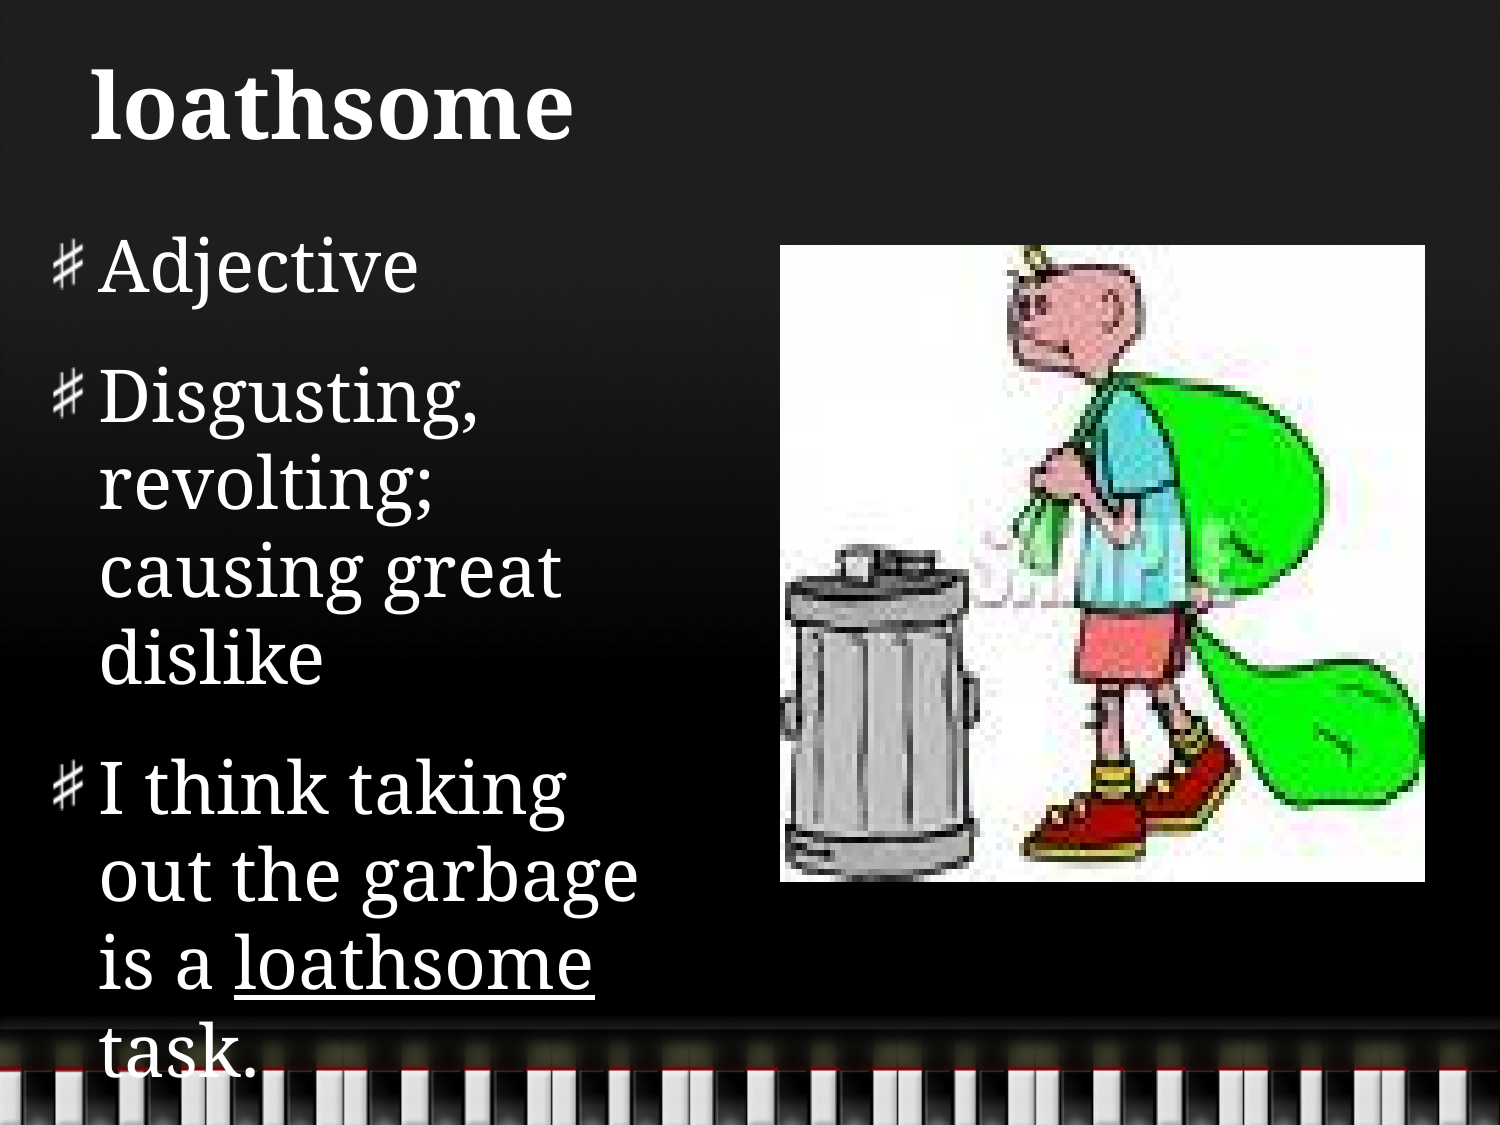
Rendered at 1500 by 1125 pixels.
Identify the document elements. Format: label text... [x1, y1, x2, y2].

picture [52, 367, 85, 419]
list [779, 199, 1426, 927]
title loathsome [75, 17, 1410, 188]
list Adjective Disgusting, revolting; causing great dislike I think taking out the garbage is a loathsome task. [37, 212, 700, 1125]
picture [52, 238, 85, 290]
picture [0, 0, 1500, 1125]
picture [52, 759, 85, 811]
